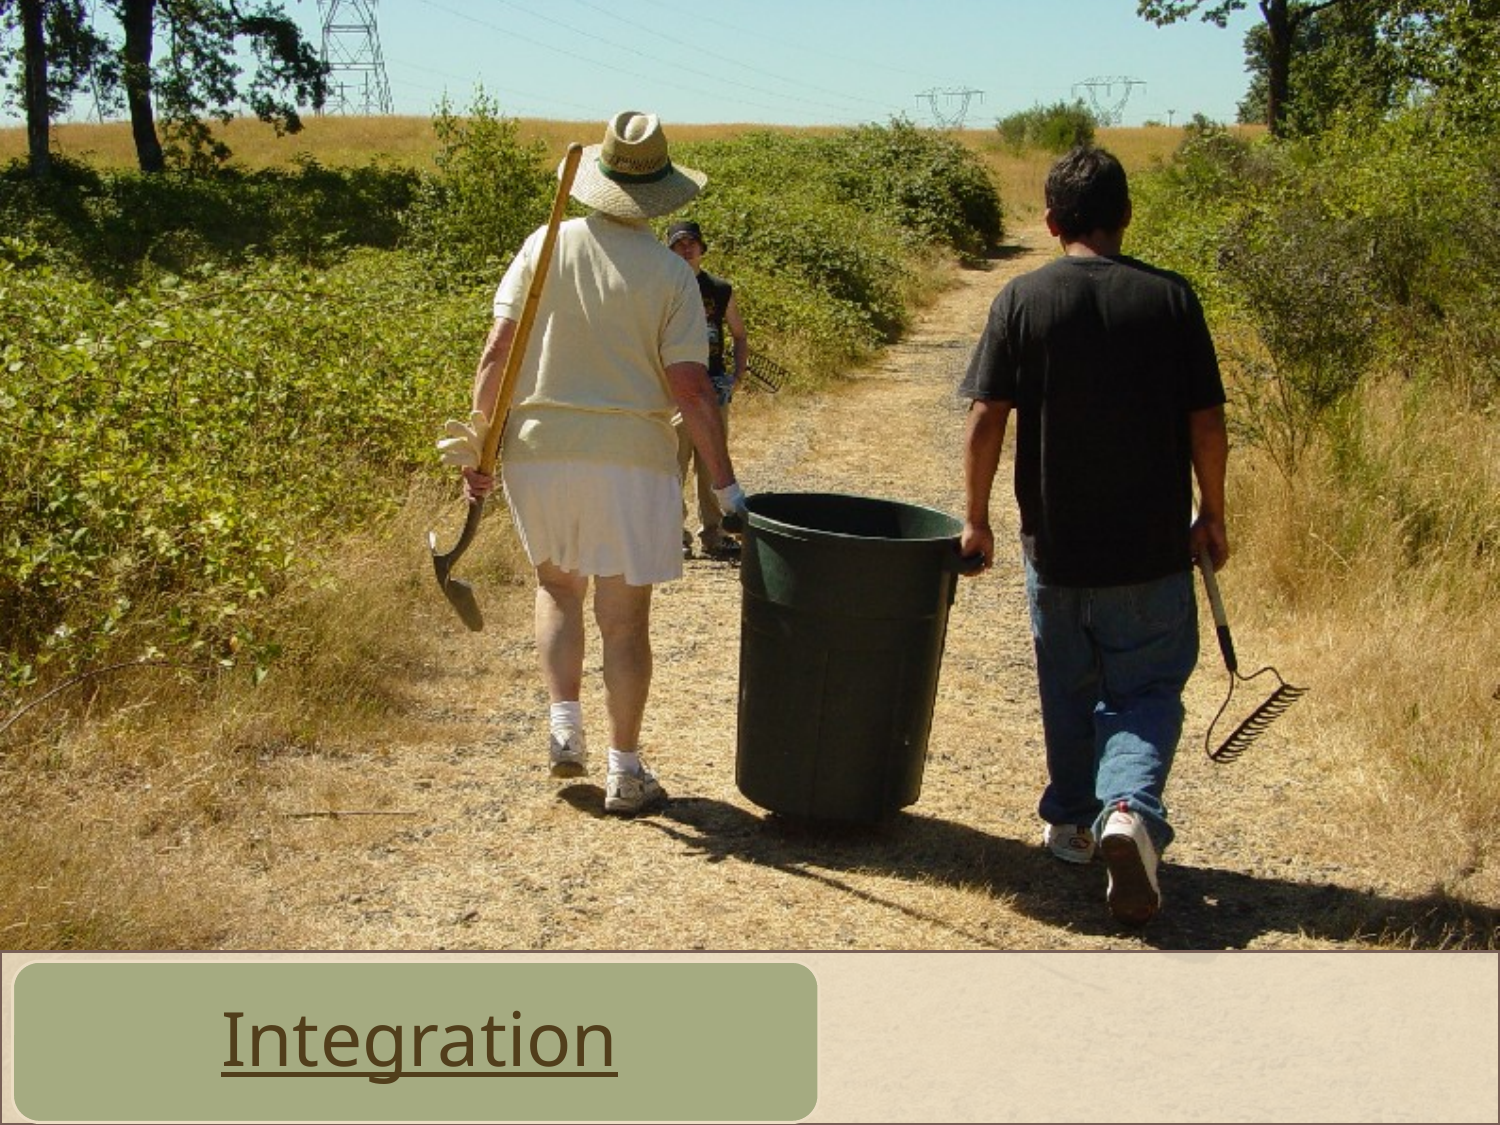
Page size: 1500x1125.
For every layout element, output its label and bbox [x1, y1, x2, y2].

picture [0, 0, 1500, 887]
text_box [0, 887, 1500, 1125]
